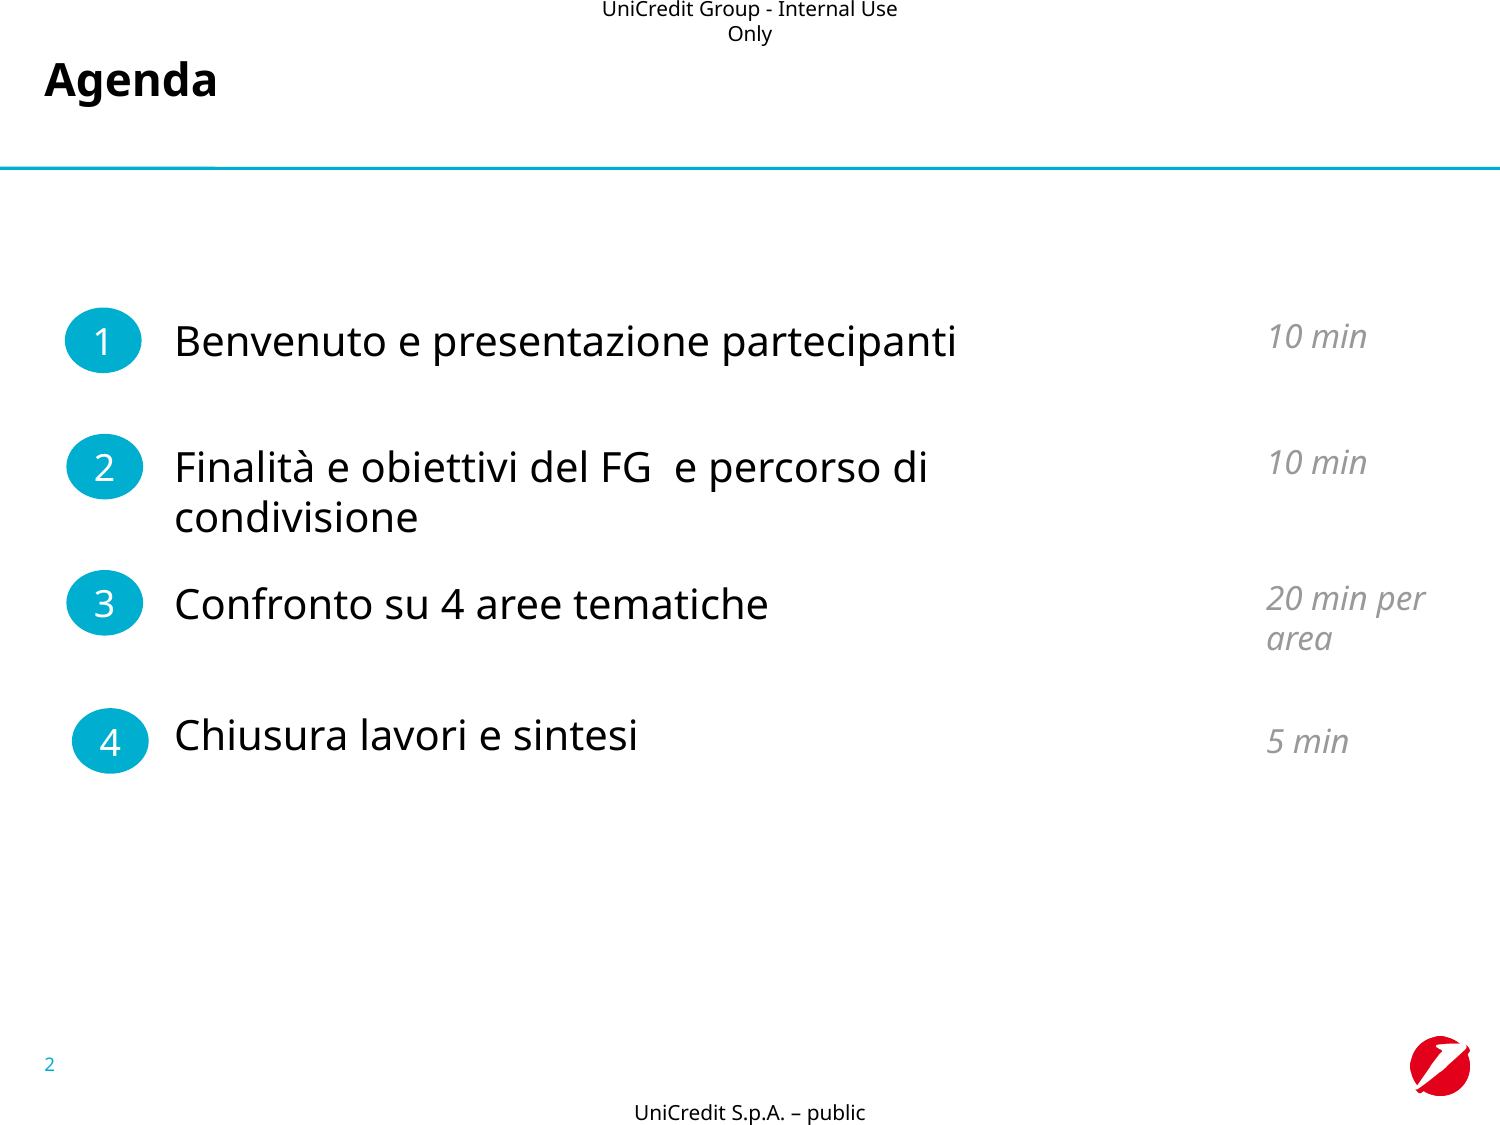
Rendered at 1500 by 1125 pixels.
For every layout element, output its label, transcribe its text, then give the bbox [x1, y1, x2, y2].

text_box 10 min [1251, 307, 1393, 363]
text_box 2 [64, 431, 146, 502]
picture [1410, 1036, 1470, 1096]
text_box Benvenuto e presentazione partecipanti [159, 307, 1235, 373]
text_box Confronto su 4 aree tematiche [159, 570, 1211, 635]
text_box 4 [69, 706, 151, 776]
text_box 5 min [1251, 713, 1393, 768]
title Agenda [44, 0, 1470, 166]
slide_number 2 [44, 1036, 89, 1096]
text_box Chiusura lavori e sintesi [159, 701, 857, 767]
text_box 3 [64, 567, 146, 638]
text_box 10 min [1251, 433, 1393, 489]
list UniCredit S.p.A. – public [543, 1099, 957, 1124]
text_box Finalità e obiettivi del FG e percorso di condivisione [159, 433, 1187, 549]
text_box 1 [62, 305, 144, 376]
text_box 20 min per area [1251, 569, 1500, 665]
